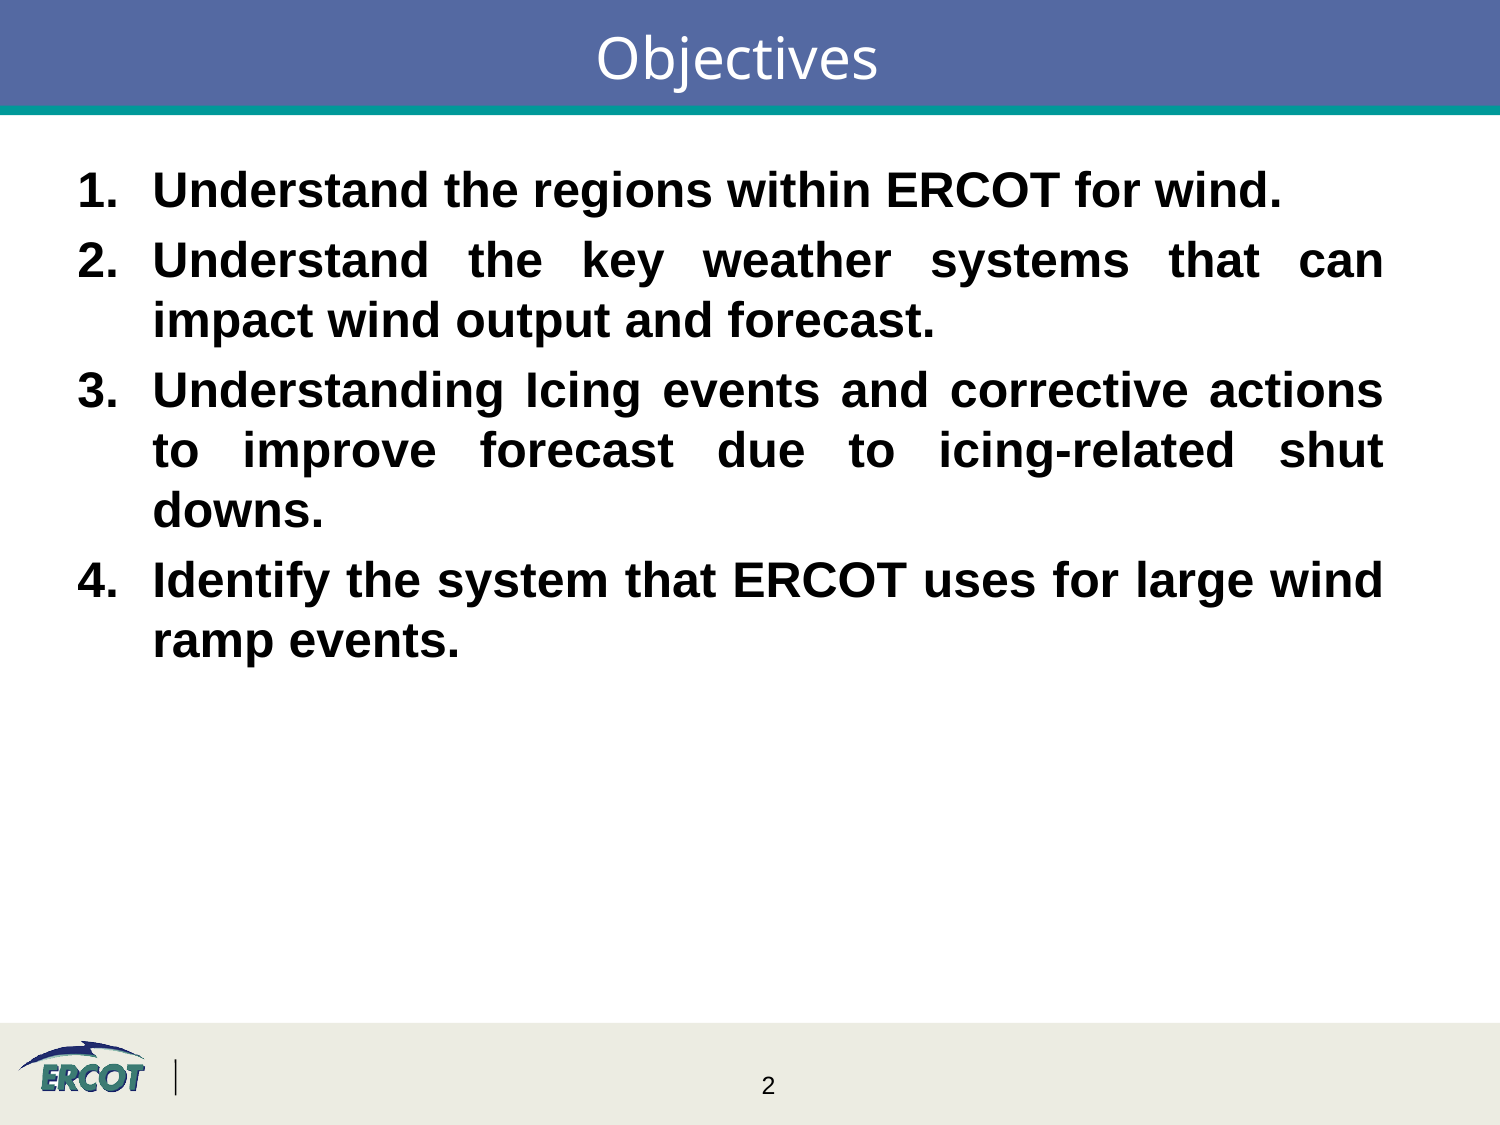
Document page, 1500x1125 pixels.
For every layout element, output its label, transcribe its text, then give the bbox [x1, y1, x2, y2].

list Understand the regions within ERCOT for wind. Understand the key weather systems that can impact wind output and forecast. Understanding Icing events and corrective actions to improve forecast due to icing-related shut downs. Identify the system that ERCOT uses for large wind ramp events. [62, 149, 1400, 925]
title Objectives [24, 0, 1450, 113]
picture [10, 1031, 151, 1111]
